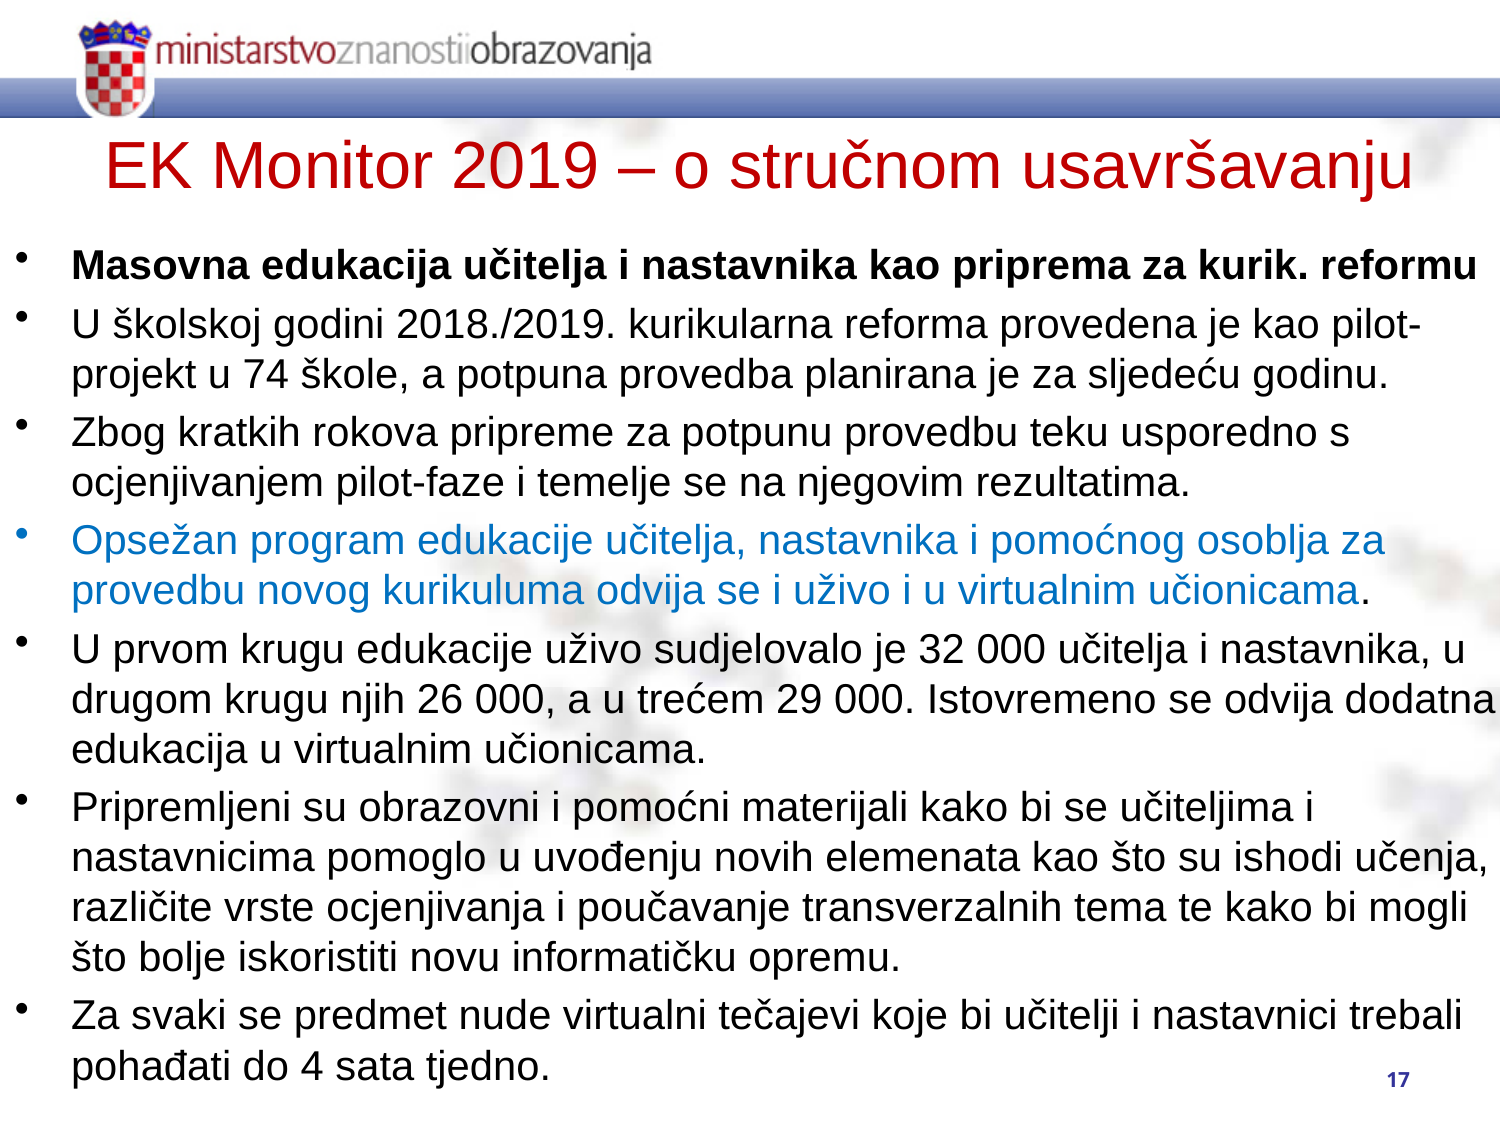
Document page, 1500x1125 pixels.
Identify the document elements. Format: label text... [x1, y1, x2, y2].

picture [0, 1005, 1500, 1125]
picture [0, 0, 1500, 230]
list Masovna edukacija učitelja i nastavnika kao priprema za kurik. reformu U školskoj godini 2018./2019. kurikularna reforma provedena je kao pilot-projekt u 74 škole, a potpuna provedba planirana je za sljedeću godinu. Zbog kratkih rokova pripreme za potpunu provedbu teku usporedno s ocjenjivanjem pilot-faze i temelje se na njegovim rezultatima. Opsežan program edukacije učitelja, nastavnika i pomoćnog osoblja za provedbu novog kurikuluma odvija se i uživo i u virtualnim učionicama. U prvom krugu edukacije uživo sudjelovalo je 32 000 učitelja i nastavnika, u drugom krugu njih 26 000, a u trećem 29 000. Istovremeno se odvija dodatna edukacija u virtualnim učionicama. Pripremljeni su obrazovni i pomoćni materijali kako bi se učiteljima i nastavnicima pomoglo u uvođenju novih elemenata kao što su ishodi učenja, različite vrste ocjenjivanja i poučavanje transverzalnih tema te kako bi mogli što bolje iskoristiti novu informatičku opremu. Za svaki se predmet nude virtualni tečajevi koje bi učitelji i nastavnici trebali pohađati do 4 sata tjedno. [0, 230, 1500, 1005]
title EK Monitor 2019 – o stručnom usavršavanju [34, 114, 1485, 230]
slide_number 17 [1320, 1059, 1425, 1103]
